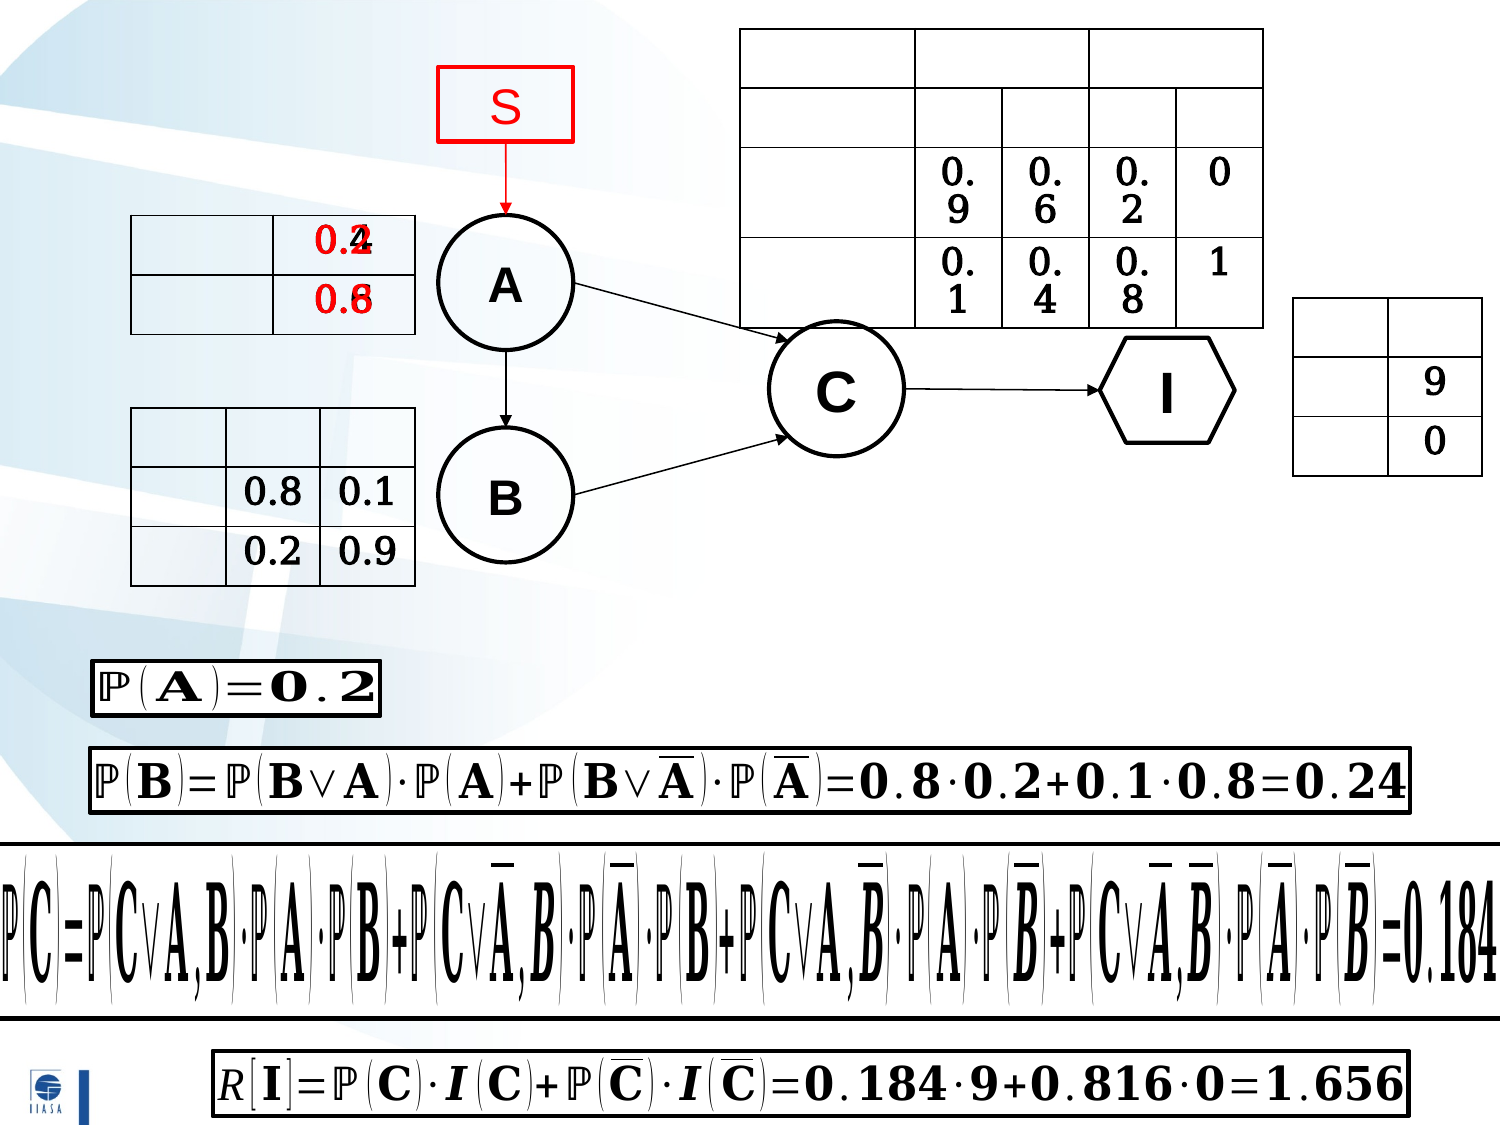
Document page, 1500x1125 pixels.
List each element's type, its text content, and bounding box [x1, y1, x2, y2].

text_box S [436, 65, 575, 144]
text_box B [436, 425, 575, 565]
picture [0, 0, 1500, 842]
text_box C [804, 319, 869, 327]
text_box I [1098, 335, 1237, 445]
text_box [573, 282, 790, 342]
picture [0, 1021, 1500, 1125]
text_box A [436, 213, 576, 353]
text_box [573, 436, 790, 496]
text_box C [766, 329, 907, 459]
